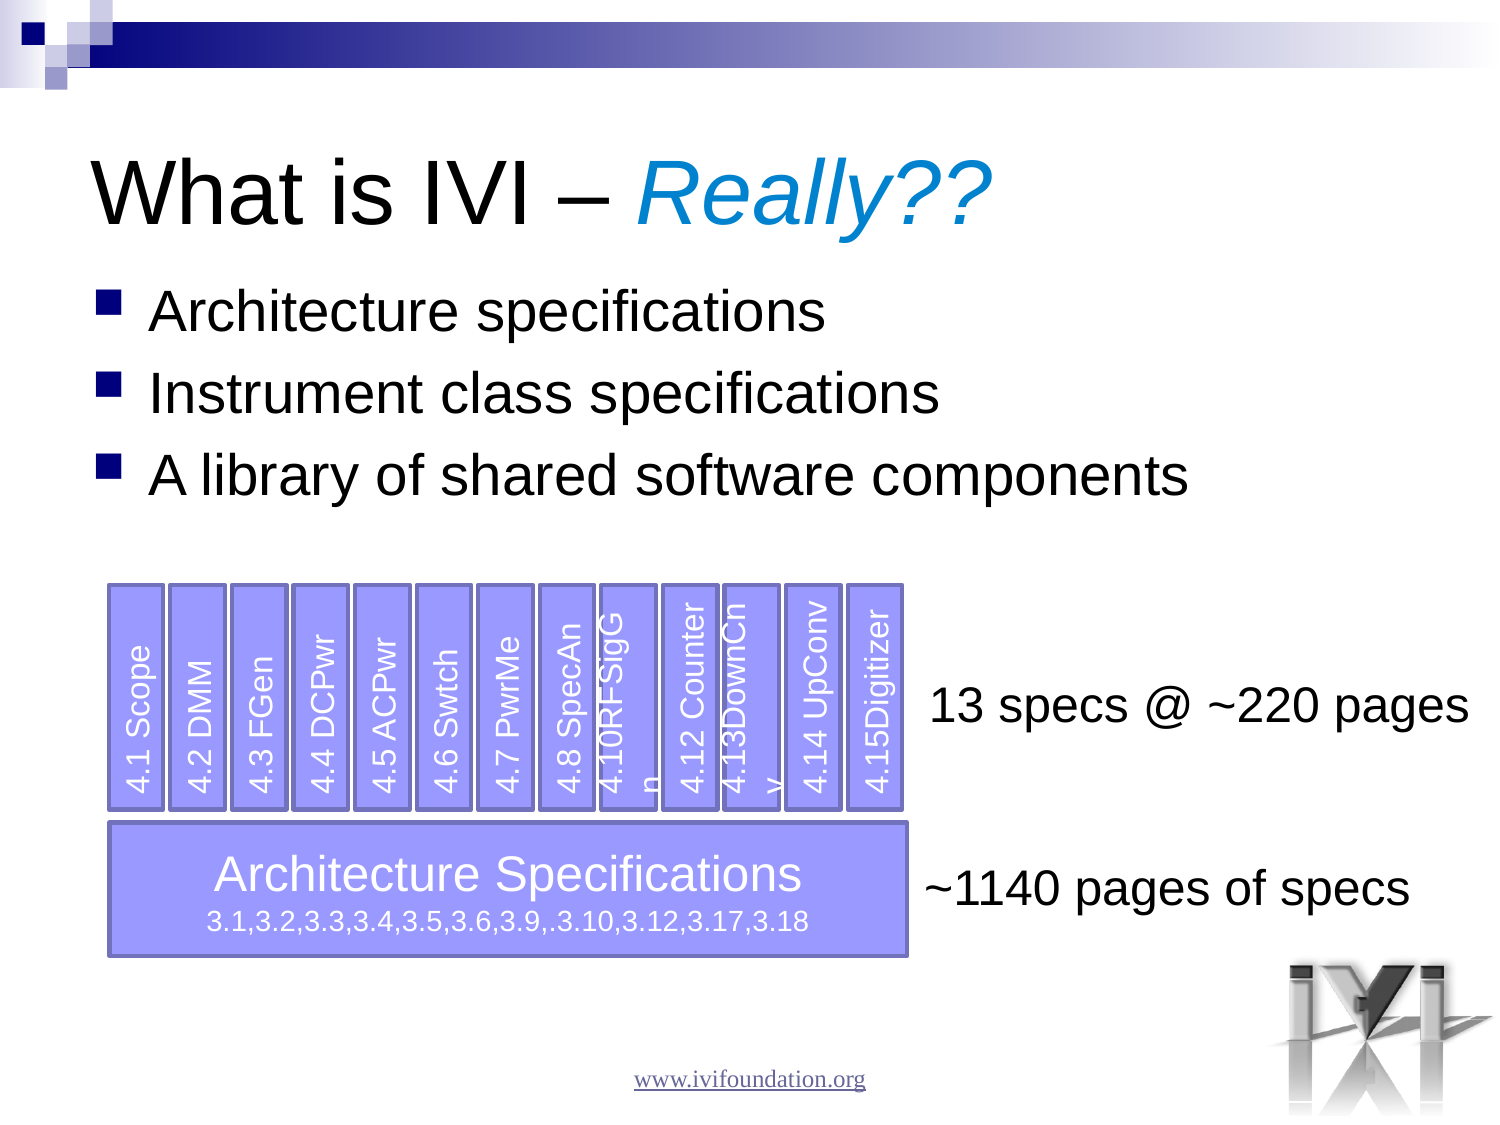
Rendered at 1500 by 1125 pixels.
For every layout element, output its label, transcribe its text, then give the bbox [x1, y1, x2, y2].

text_box 13 specs @ ~220 pages [914, 665, 1500, 741]
list Architecture specifications Instrument class specifications A library of shared software components [77, 265, 1428, 541]
text_box ~1140 pages of specs [909, 847, 1436, 923]
text_box 4.10RFSigGn [599, 583, 658, 812]
text_box 4.7 PwrMe [476, 583, 535, 812]
text_box 4.13DownCnv [722, 583, 781, 812]
text_box 4.5 ACPwr [353, 583, 412, 812]
picture [1245, 954, 1500, 1125]
text_box 4.14 UpConv [784, 583, 843, 812]
text_box 4.4 DCPwr [291, 583, 350, 812]
text_box 4.8 SpecAn [538, 583, 596, 812]
text_box 4.6 Swtch [415, 583, 473, 812]
text_box 4.3 FGen [230, 583, 289, 812]
text_box 4.1 Scope [107, 583, 165, 812]
text_box 4.12 Counter [661, 583, 720, 812]
footer www.ivifoundation.org [512, 1024, 988, 1101]
title What is IVI – Really?? [74, 74, 1426, 301]
text_box Architecture Specifications 3.1,3.2,3.3,3.4,3.5,3.6,3.9,.3.10,3.12,3.17,3.18 [107, 820, 909, 958]
text_box 4.2 DMM [168, 583, 227, 812]
text_box 4.15Digitizer [846, 583, 904, 812]
